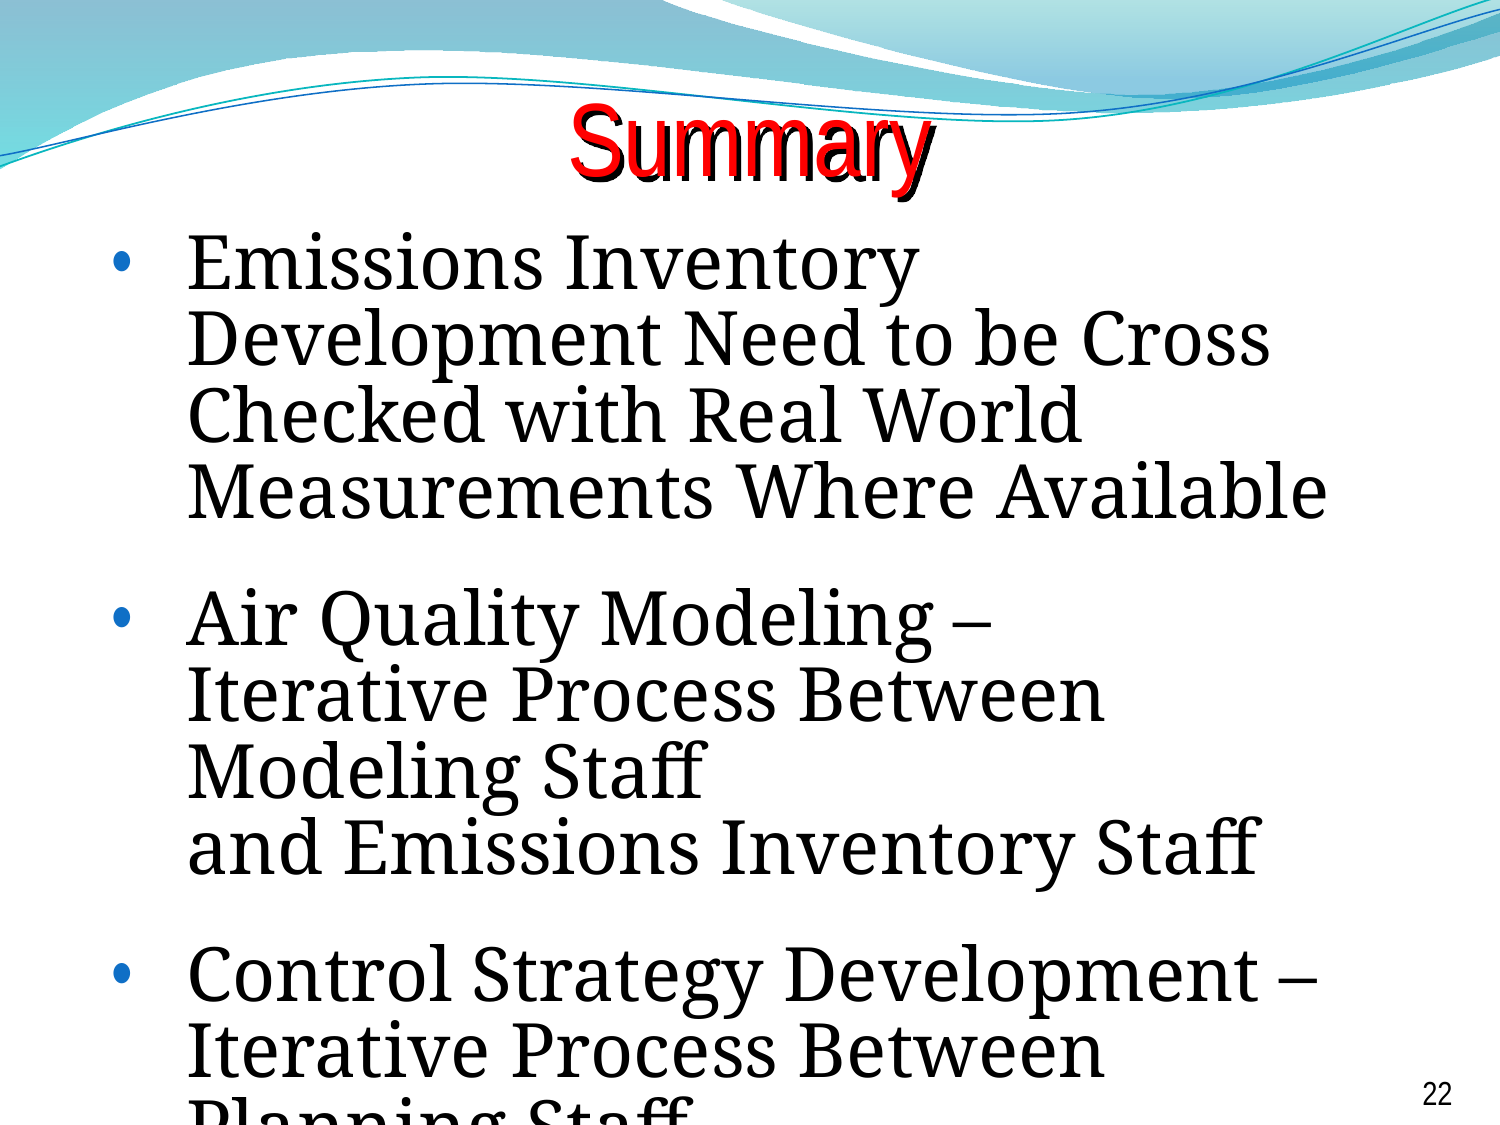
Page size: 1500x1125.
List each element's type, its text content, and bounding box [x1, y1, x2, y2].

title Summary [0, 64, 1500, 198]
text_box 22 [1374, 1065, 1500, 1125]
list Emissions Inventory Development Need to be Cross Checked with Real World Measurements Where Available Air Quality Modeling – Iterative Process Between Modeling Staff and Emissions Inventory Staff Control Strategy Development – Iterative Process Between Planning Staff, Emissions Inventory Staff, and Air Quality Modeling Staff [96, 220, 1394, 1102]
